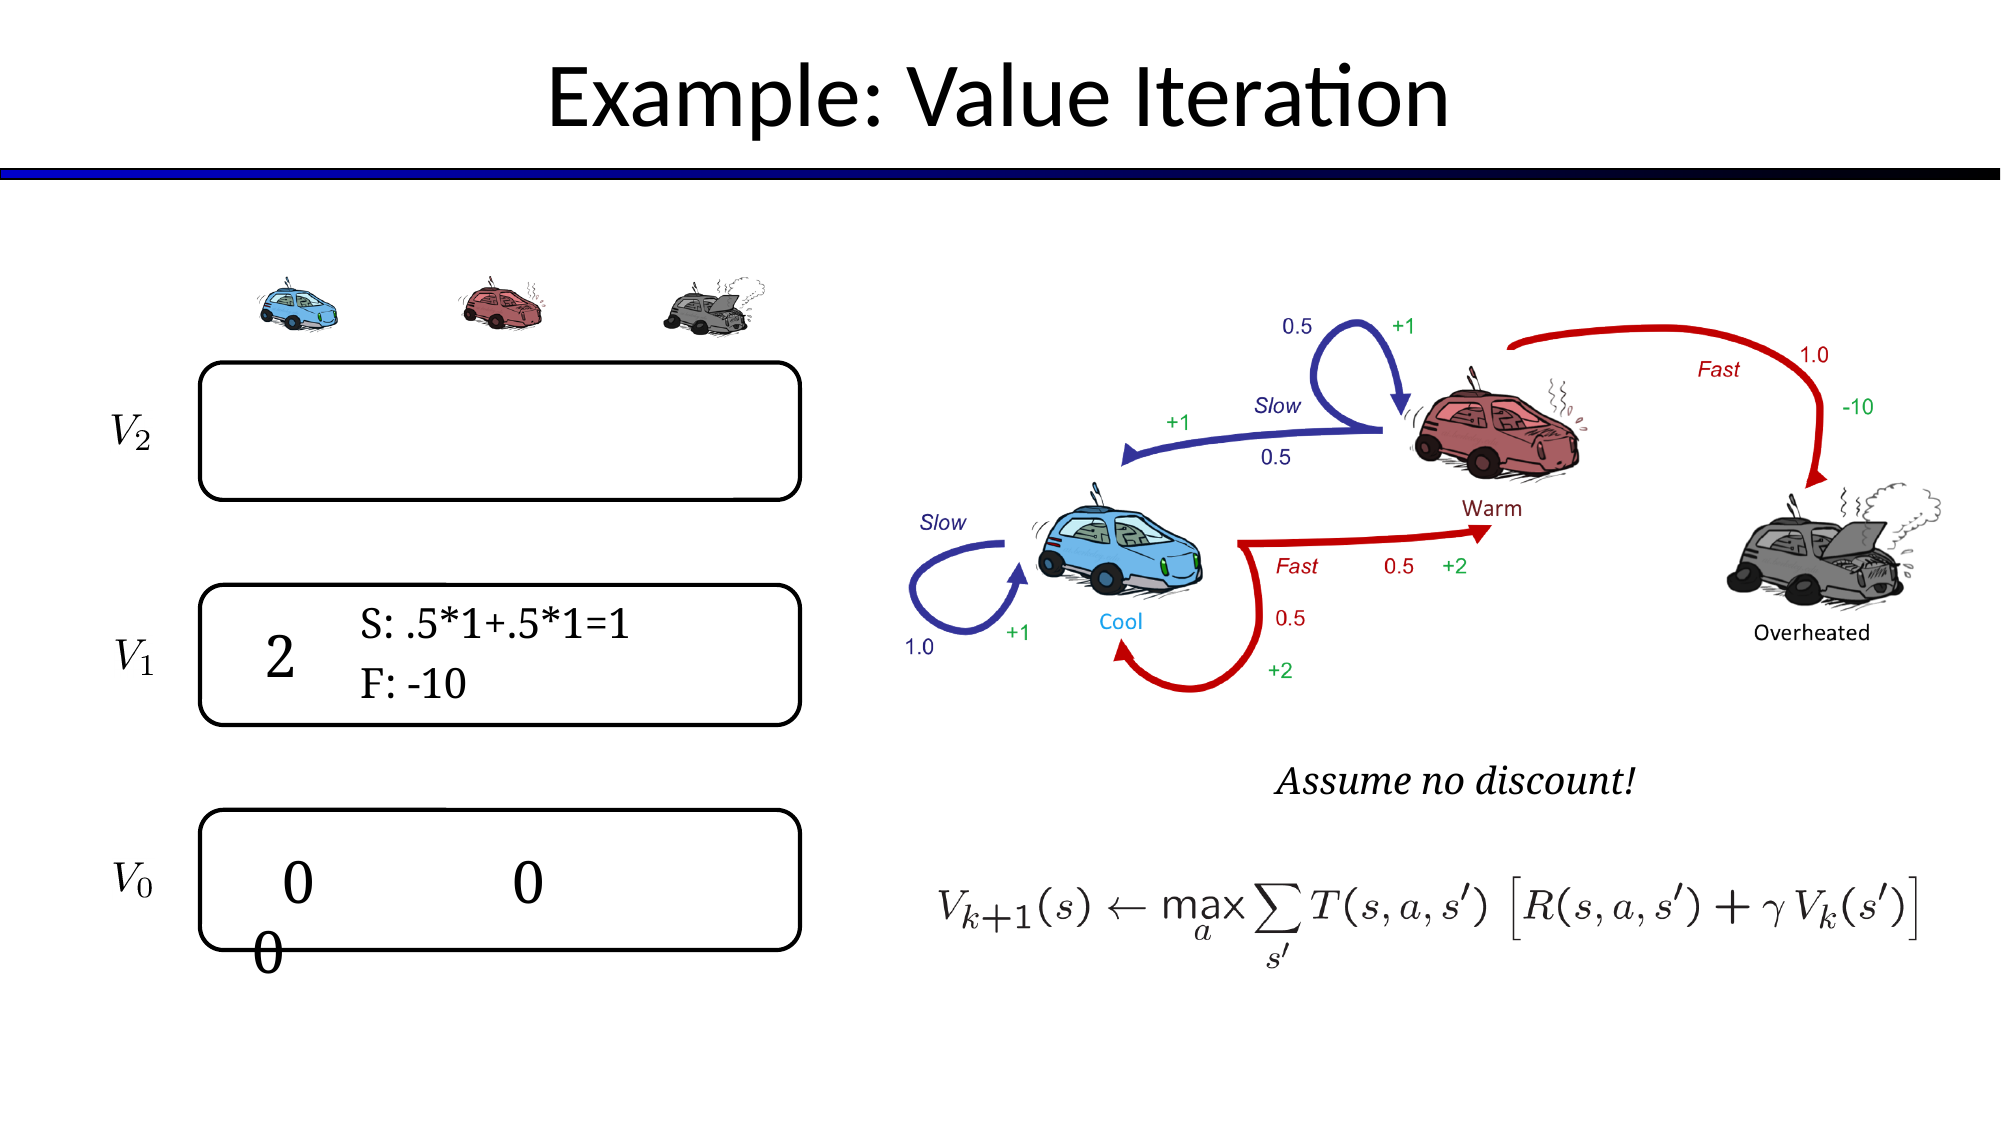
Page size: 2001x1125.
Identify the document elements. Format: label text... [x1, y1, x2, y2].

picture [937, 874, 1918, 969]
picture [243, 269, 355, 343]
text_box Assume no discount! [1175, 749, 1738, 810]
text_box F: -10 [345, 649, 693, 715]
text_box [197, 360, 803, 502]
title Example: Value Iteration [0, 0, 2000, 184]
text_box [197, 807, 803, 953]
text_box [197, 582, 803, 728]
text_box 2 [249, 612, 345, 697]
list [112, 857, 155, 901]
picture [895, 307, 1951, 693]
text_box 0 0 0 [237, 837, 775, 993]
picture [448, 268, 570, 345]
picture [114, 635, 153, 678]
picture [110, 410, 153, 453]
picture [652, 262, 770, 346]
text_box S: .5*1+.5*1=1 [345, 589, 693, 649]
